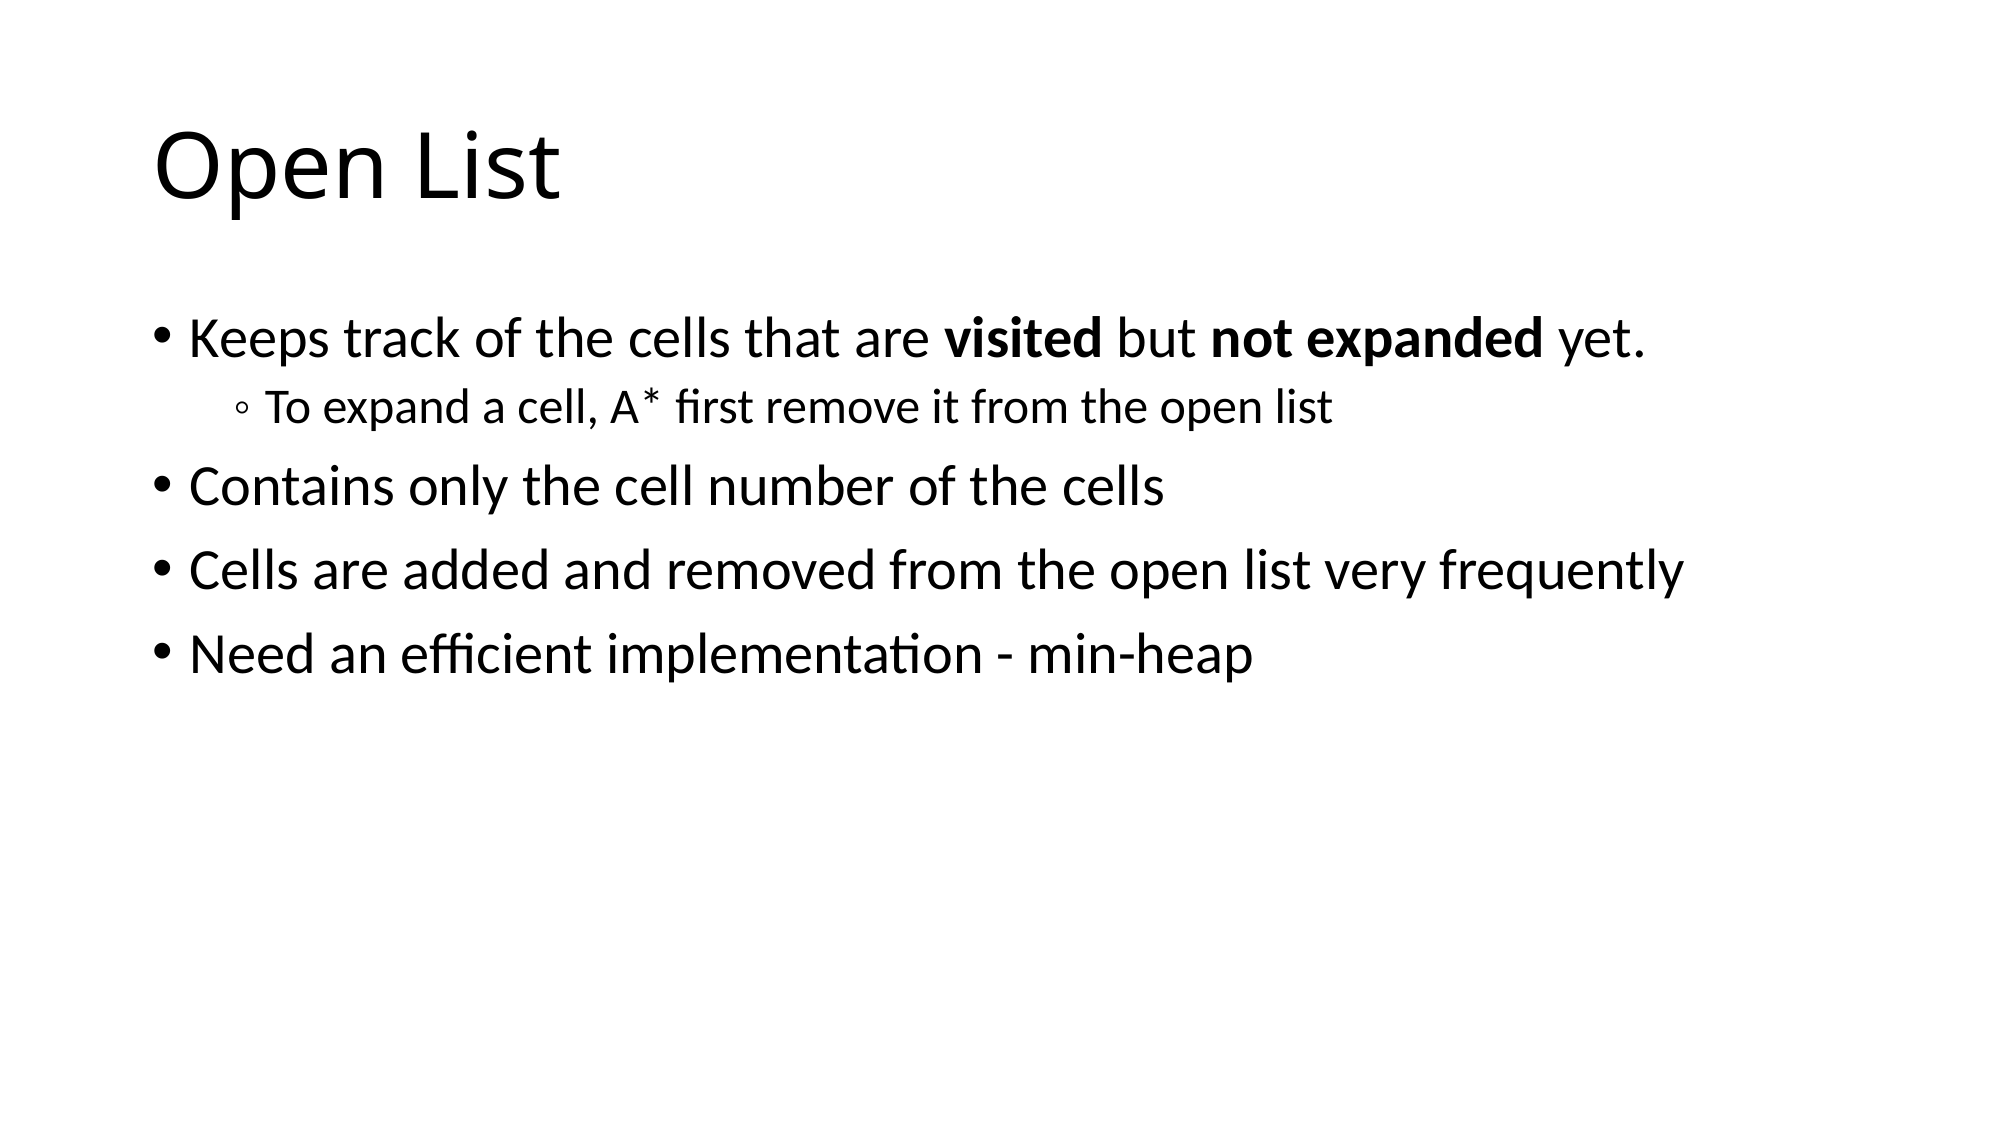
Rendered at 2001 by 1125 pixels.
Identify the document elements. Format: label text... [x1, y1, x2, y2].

title Open List [137, 59, 1863, 278]
list Keeps track of the cells that are visited but not expanded yet. To expand a cell, A* first remove it from the open list Contains only the cell number of the cells Cells are added and removed from the open list very frequently Need an efficient implementation - min-heap [137, 299, 1863, 1014]
